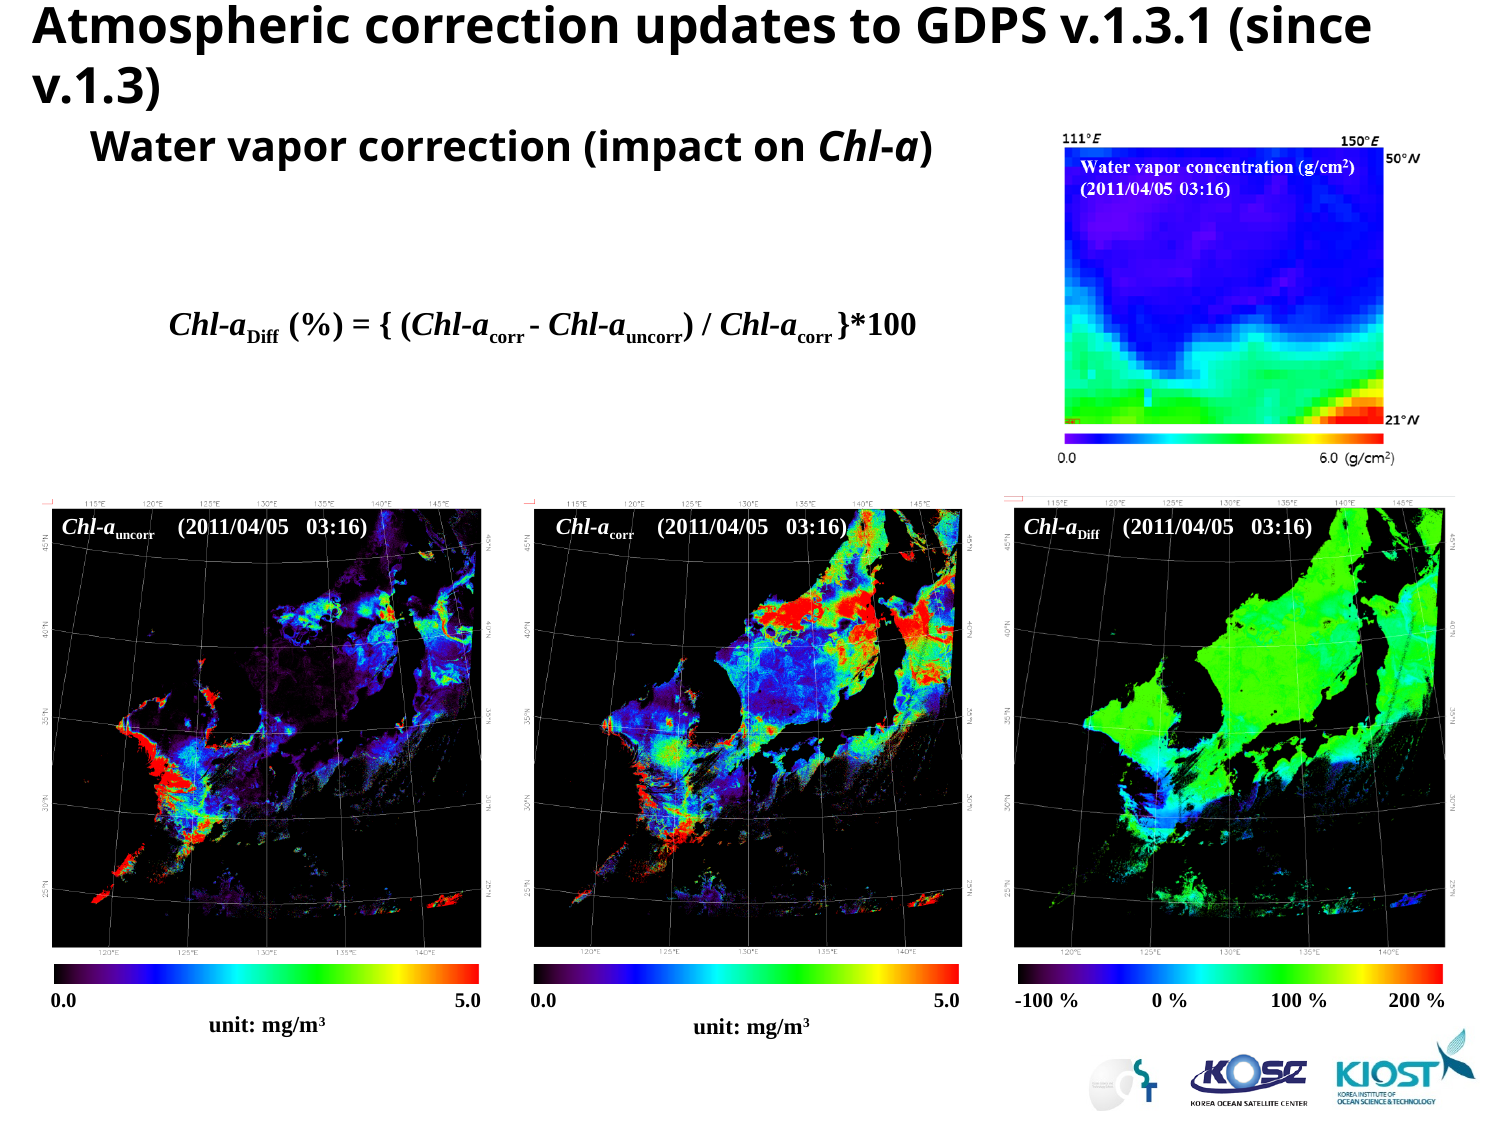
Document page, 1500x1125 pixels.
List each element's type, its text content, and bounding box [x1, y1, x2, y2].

text_box -100 % [994, 978, 1095, 1019]
text_box 100 % [1255, 992, 1344, 1019]
picture [41, 499, 491, 957]
text_box Chl-aDiff (%) = { (Chl-acorr - Chl-auncorr) / Chl-acorr }*100 [154, 294, 933, 355]
text_box 5.0 [439, 978, 496, 1019]
picture [1017, 963, 1172, 985]
text_box Water vapor correction (impact on Chl-a) [74, 104, 1425, 185]
picture [1186, 1053, 1310, 1110]
picture [1323, 1025, 1480, 1111]
picture [1045, 125, 1428, 475]
picture [703, 963, 960, 985]
text_box 0 % [1137, 992, 1204, 1019]
text_box 200 % [1373, 978, 1462, 1019]
picture [523, 499, 973, 957]
picture [53, 963, 208, 985]
text_box 0.0 [30, 978, 92, 1019]
text_box unit: mg/m3 [194, 1002, 341, 1045]
picture [1003, 496, 1456, 957]
text_box 5.0 [919, 978, 976, 1019]
picture [1080, 1054, 1165, 1111]
text_box 0.0 [510, 978, 572, 1019]
text_box unit: mg/m3 [678, 1003, 825, 1047]
title Atmospheric correction updates to GDPS v.1.3.1 (since v.1.3) [17, 30, 1483, 76]
picture [1187, 963, 1444, 985]
picture [223, 963, 480, 985]
picture [533, 963, 688, 985]
